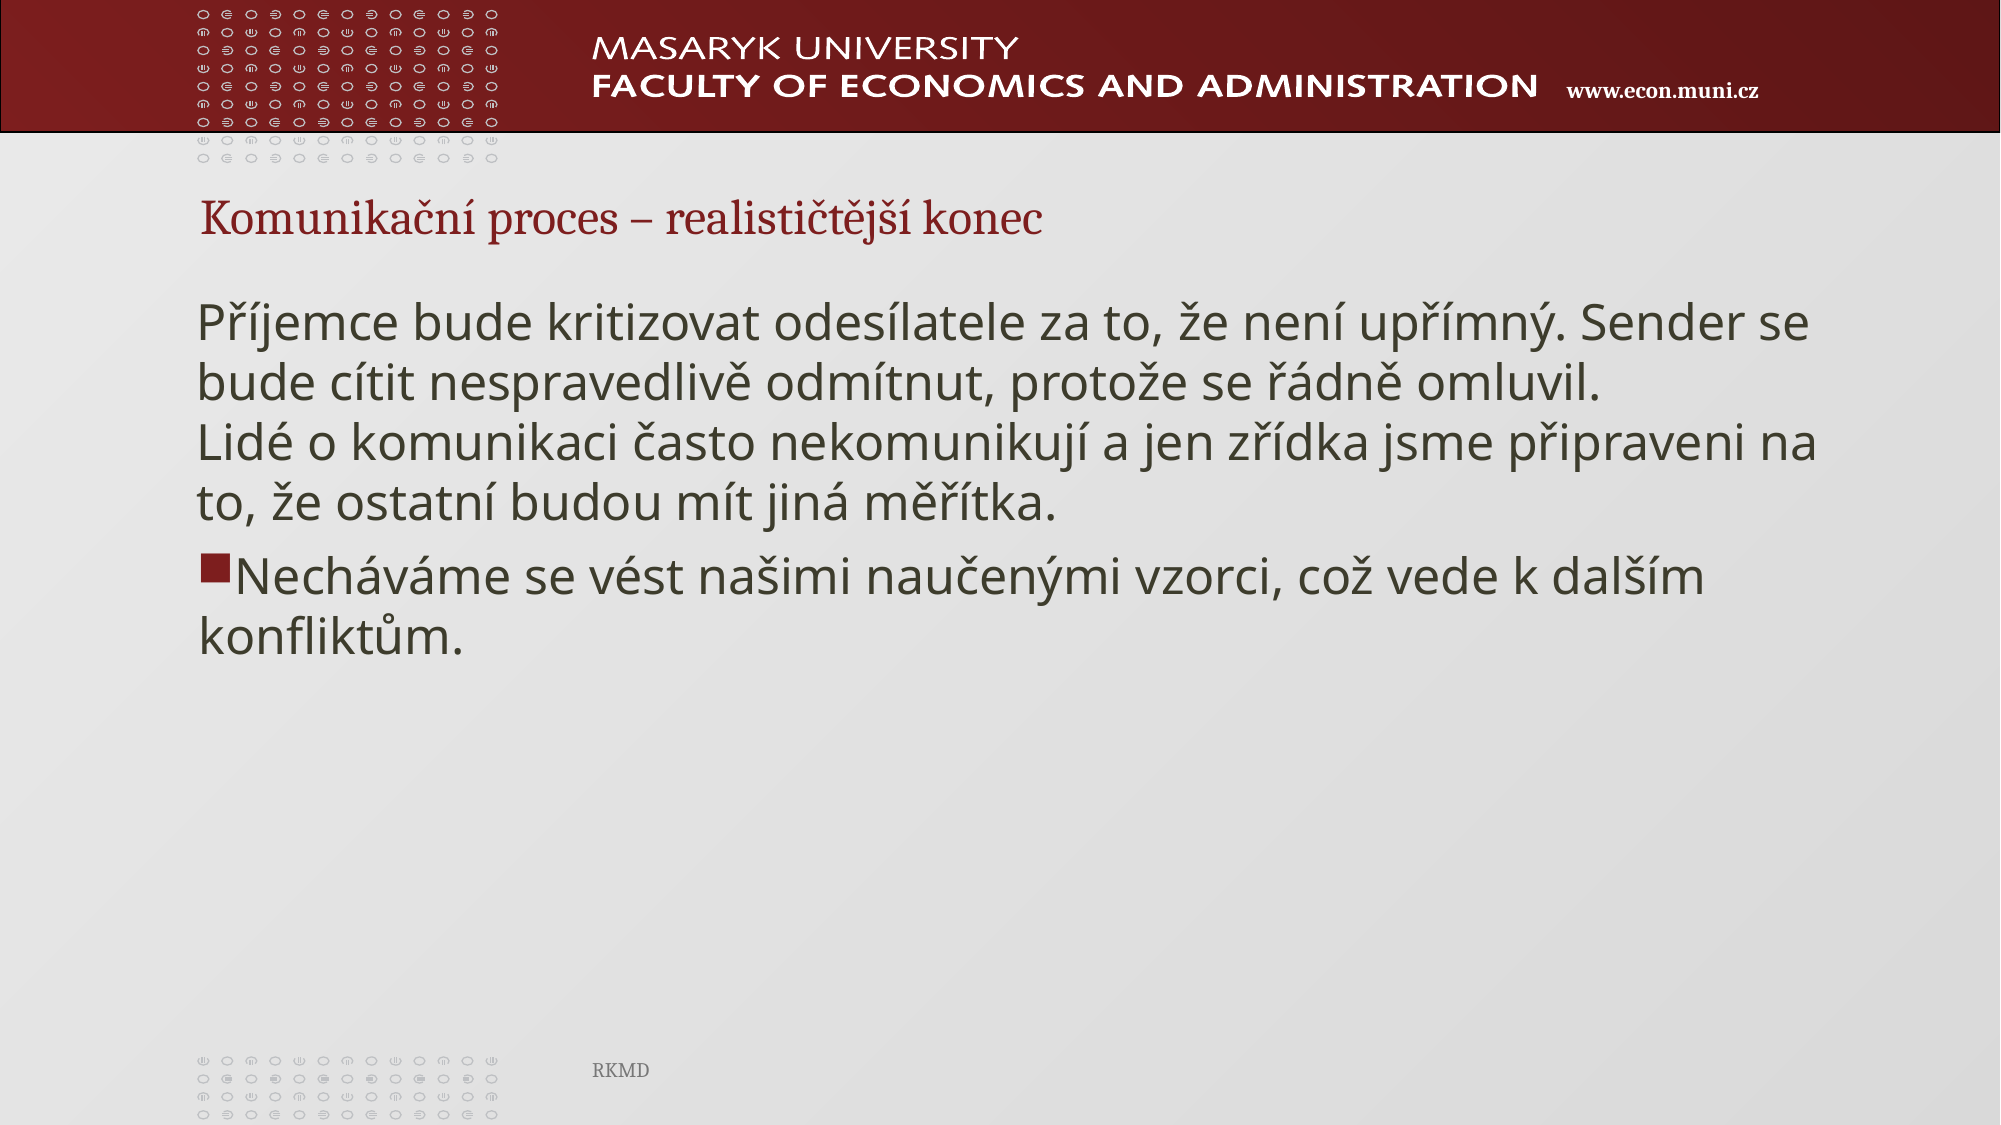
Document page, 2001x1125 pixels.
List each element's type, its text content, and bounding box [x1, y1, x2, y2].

text_box RKMD [592, 1056, 1705, 1100]
text_box Komunikační proces – realističtější konec [199, 184, 1900, 268]
text_box Příjemce bude kritizovat odesílatele za to, že není upřímný. Sender se bude cítit nespravedlivě odmítnut, protože se řádně omluvil. Lidé o komunikaci často nekomunikují a jen zřídka jsme připraveni na to, že ostatní budou mít jiná měřítka. Necháváme se vést našimi naučenými vzorci, což vede k dalším konfliktům. [196, 290, 1870, 959]
